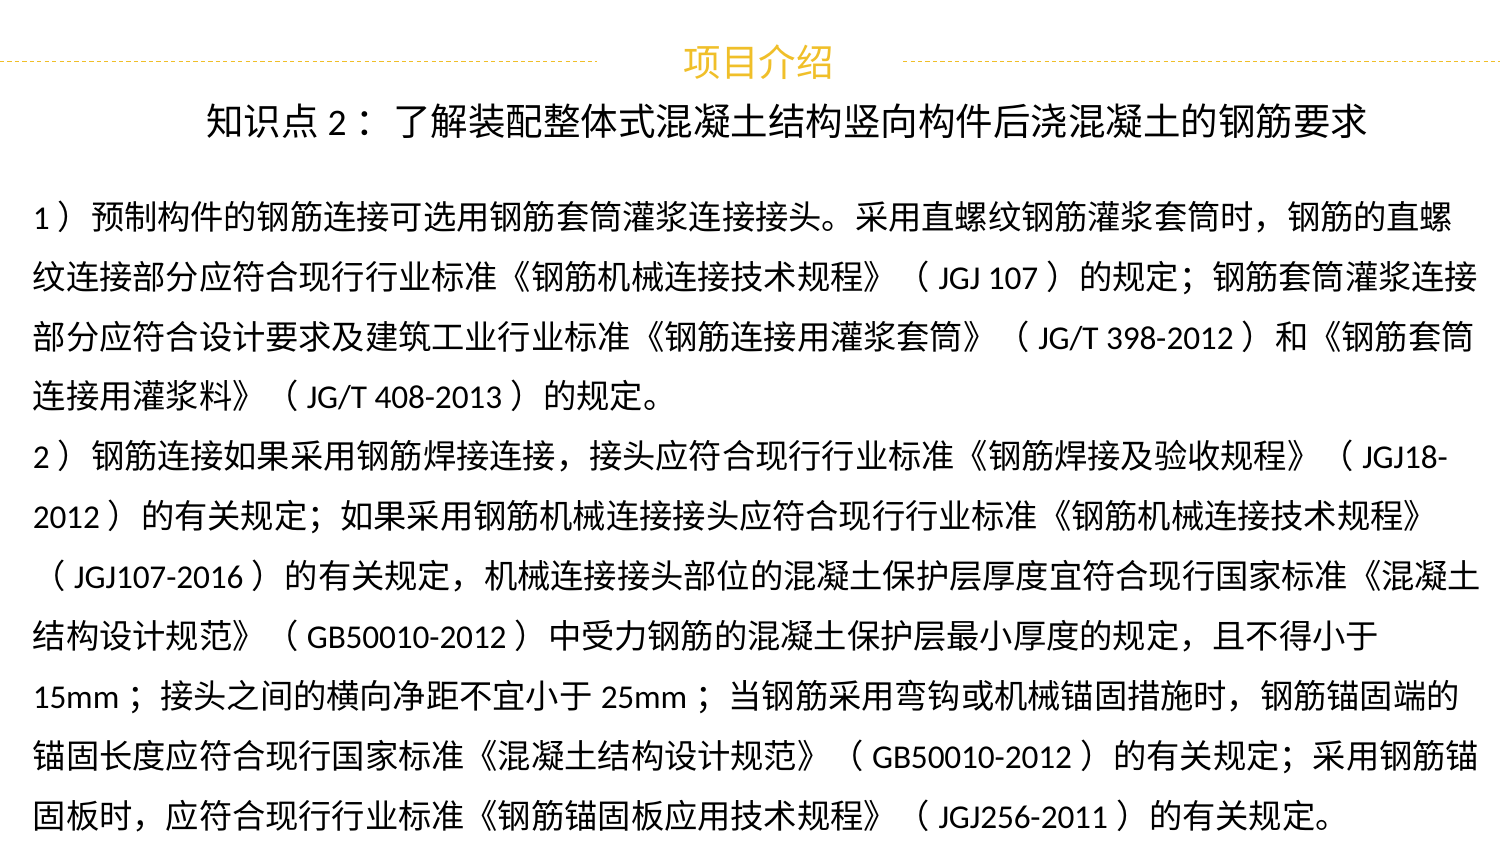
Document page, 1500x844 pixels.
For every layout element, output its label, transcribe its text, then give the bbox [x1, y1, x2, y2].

text_box 知识点2：了解装配整体式混凝土结构竖向构件后浇混凝土的钢筋要求 [88, 90, 1454, 150]
text_box 1）预制构件的钢筋连接可选用钢筋套筒灌浆连接接头。采用直螺纹钢筋灌浆套筒时，钢筋的直螺纹连接部分应符合现行行业标准《钢筋机械连接技术规程》（JGJ 107）的规定；钢筋套筒灌浆连接部分应符合设计要求及建筑工业行业标准《钢筋连接用灌浆套筒》（JG/T 398-2012）和《钢筋套筒连接用灌浆料》（JG/T 408-2013）的规定。 2）钢筋连接如果采用钢筋焊接连接，接头应符合现行行业标准《钢筋焊接及验收规程》（JGJ18-2012）的有关规定；如果采用钢筋机械连接接头应符合现行行业标准《钢筋机械连接技术规程》（JGJ107-2016）的有关规定，机械连接接头部位的混凝土保护层厚度宜符合现行国家标准《混凝土结构设计规范》（GB50010-2012）中受力钢筋的混凝土保护层最小厚度的规定，且不得小于15mm；接头之间的横向净距不宜小于25mm；当钢筋采用弯钩或机械锚固措施时，钢筋锚固端的锚固长度应符合现行国家标准《混凝土结构设计规范》（GB50010-2012）的有关规定；采用钢筋锚固板时，应符合现行行业标准《钢筋锚固板应用技术规程》（JGJ256-2011）的有关规定。 [18, 168, 1500, 843]
